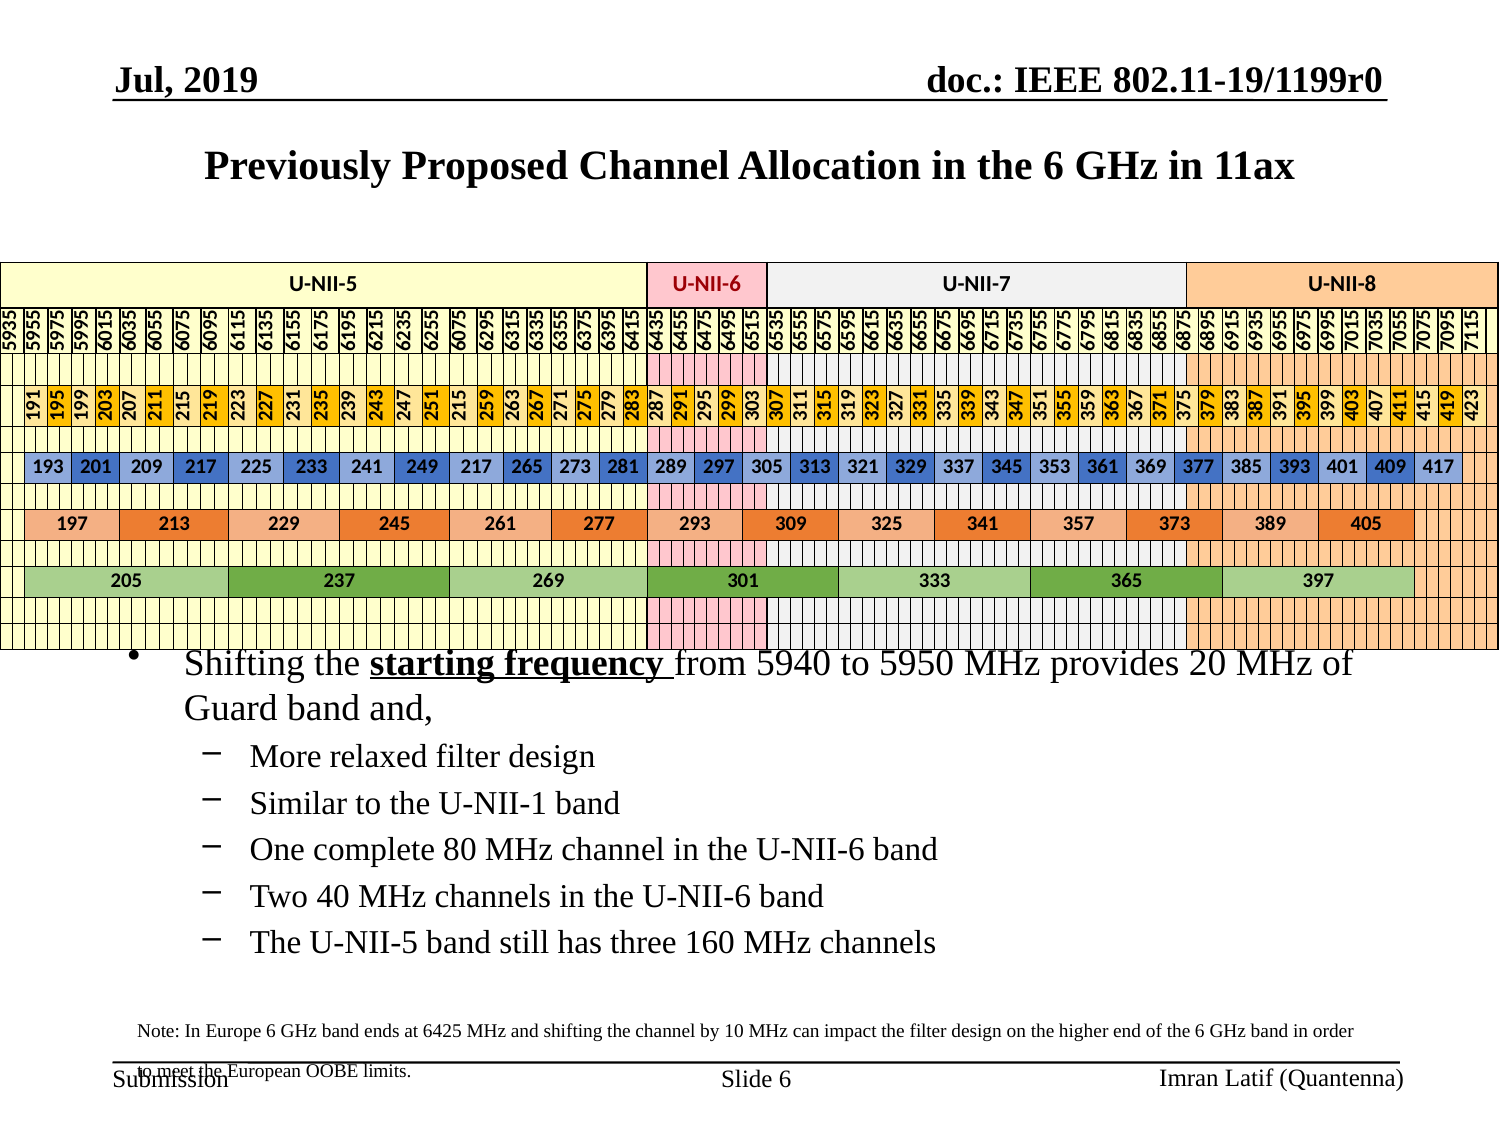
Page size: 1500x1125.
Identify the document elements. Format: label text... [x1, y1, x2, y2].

table_header U-NII-6 [648, 263, 766, 307]
table_cell [827, 427, 838, 452]
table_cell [120, 598, 131, 623]
table_cell [672, 354, 683, 385]
table_cell [1307, 484, 1318, 509]
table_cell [1487, 567, 1497, 597]
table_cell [1, 598, 12, 623]
table_cell 347 [1007, 386, 1030, 426]
table_cell 415 [1415, 386, 1438, 426]
table_cell [423, 427, 435, 452]
slide_number Slide 6 [712, 1061, 800, 1093]
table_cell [1, 541, 12, 566]
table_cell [588, 598, 599, 623]
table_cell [1031, 567, 1222, 597]
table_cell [899, 624, 910, 649]
table_cell [229, 354, 242, 385]
table_cell [257, 484, 270, 509]
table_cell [588, 541, 599, 566]
table_cell [672, 484, 683, 509]
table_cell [13, 567, 24, 597]
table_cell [1343, 624, 1354, 649]
table_cell [923, 427, 934, 452]
table_cell [1199, 427, 1210, 452]
table_cell [312, 354, 325, 385]
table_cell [1439, 567, 1450, 597]
table_cell [132, 427, 145, 452]
table_cell [1295, 354, 1306, 385]
table_cell [695, 354, 706, 385]
table_cell [636, 354, 646, 385]
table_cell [1451, 541, 1462, 566]
table_cell [1187, 354, 1198, 385]
table_cell [947, 427, 958, 452]
table_cell 295 [695, 386, 718, 426]
table_cell [504, 354, 515, 385]
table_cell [1475, 567, 1486, 597]
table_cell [188, 541, 200, 566]
table_cell [1151, 484, 1162, 509]
table_cell [340, 354, 353, 385]
table_cell [971, 427, 982, 452]
table_cell [660, 484, 671, 509]
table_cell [1367, 541, 1378, 566]
table_cell [1139, 354, 1150, 385]
table_cell 5935 [1, 309, 23, 353]
table_cell 6135 [257, 309, 283, 353]
table_cell [1475, 427, 1486, 452]
table_cell [1367, 427, 1378, 452]
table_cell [174, 624, 187, 649]
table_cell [612, 541, 623, 566]
table_cell [1, 386, 12, 426]
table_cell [298, 598, 311, 623]
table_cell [423, 598, 435, 623]
table_cell [395, 354, 408, 385]
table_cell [1475, 624, 1486, 649]
table_cell [215, 427, 228, 452]
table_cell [1463, 567, 1474, 597]
table_cell [1379, 427, 1390, 452]
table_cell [959, 541, 970, 566]
table_cell [935, 354, 946, 385]
table_cell [108, 427, 119, 452]
table_cell [588, 427, 599, 452]
table_cell [1355, 354, 1366, 385]
table_cell [1019, 484, 1030, 509]
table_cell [815, 624, 826, 649]
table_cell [257, 541, 270, 566]
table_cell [84, 541, 95, 566]
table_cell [995, 598, 1006, 623]
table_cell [1019, 598, 1030, 623]
table_cell [947, 354, 958, 385]
table_cell [25, 427, 35, 452]
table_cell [160, 598, 173, 623]
table_cell [1139, 484, 1150, 509]
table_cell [719, 598, 730, 623]
table_cell [1367, 484, 1378, 509]
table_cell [1271, 541, 1282, 566]
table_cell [1175, 624, 1186, 649]
table_cell [1259, 484, 1270, 509]
table_cell [815, 427, 826, 452]
table_cell 423 [1463, 386, 1486, 426]
table_cell 303 [743, 386, 766, 426]
table_cell 6515 [744, 309, 766, 353]
table_cell [1271, 427, 1282, 452]
table_cell [695, 427, 706, 452]
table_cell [1223, 598, 1234, 623]
table_cell 305 [743, 453, 790, 483]
table_header U-NII-8 [1187, 263, 1497, 307]
table_cell [1211, 427, 1222, 452]
table_cell 353 [1031, 453, 1078, 483]
table_cell [1091, 427, 1102, 452]
table_cell 363 [1103, 386, 1126, 426]
table_cell [1463, 354, 1474, 385]
table_cell [1379, 484, 1390, 509]
table_cell [160, 354, 173, 385]
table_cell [528, 624, 539, 649]
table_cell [1415, 541, 1426, 566]
table_cell 6655 [912, 309, 934, 353]
table_cell [983, 484, 994, 509]
table_cell 6055 [147, 309, 172, 353]
table_cell [875, 427, 886, 452]
table_cell [1115, 354, 1126, 385]
table_cell [1415, 484, 1426, 509]
table_cell [395, 484, 408, 509]
table_cell [1031, 427, 1042, 452]
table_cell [1475, 598, 1486, 623]
table_cell [815, 484, 826, 509]
table_cell 7095 [1439, 309, 1461, 353]
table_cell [284, 624, 297, 649]
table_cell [1451, 598, 1462, 623]
table_cell [923, 484, 934, 509]
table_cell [1139, 541, 1150, 566]
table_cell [564, 541, 575, 566]
table_cell [743, 354, 754, 385]
table_cell [779, 354, 790, 385]
table_cell [1391, 354, 1402, 385]
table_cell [791, 624, 802, 649]
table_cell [983, 598, 994, 623]
table_cell [243, 427, 256, 452]
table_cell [1055, 598, 1066, 623]
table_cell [935, 510, 1030, 540]
table_cell [60, 354, 71, 385]
table_cell [863, 427, 874, 452]
table_cell 275 [576, 386, 599, 426]
table_cell 249 [395, 453, 449, 483]
table_cell [564, 427, 575, 452]
table_cell [464, 427, 477, 452]
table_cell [395, 541, 408, 566]
table_cell 235 [312, 386, 339, 426]
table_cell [839, 510, 934, 540]
table_cell [923, 354, 934, 385]
table_cell [839, 484, 850, 509]
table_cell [229, 541, 242, 566]
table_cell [1043, 598, 1054, 623]
table_cell [450, 427, 463, 452]
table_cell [1379, 541, 1390, 566]
table_cell [409, 427, 422, 452]
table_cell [600, 598, 611, 623]
table_cell [436, 427, 449, 452]
table_cell [367, 427, 380, 452]
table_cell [887, 598, 898, 623]
table_cell [959, 427, 970, 452]
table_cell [271, 624, 283, 649]
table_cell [1115, 541, 1126, 566]
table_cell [743, 624, 754, 649]
table_cell 6635 [888, 309, 910, 353]
table_cell [719, 484, 730, 509]
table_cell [695, 598, 706, 623]
table_cell [298, 484, 311, 509]
table_cell [612, 484, 623, 509]
table_cell 279 [600, 386, 623, 426]
table_cell [576, 484, 587, 509]
table_cell 5955 [25, 309, 47, 353]
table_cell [72, 541, 83, 566]
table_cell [423, 624, 435, 649]
table_cell 6735 [1008, 309, 1030, 353]
table_cell [1055, 427, 1066, 452]
table_cell [1319, 354, 1330, 385]
table_cell 6415 [624, 309, 646, 353]
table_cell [1451, 510, 1462, 540]
table_cell [660, 427, 671, 452]
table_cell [326, 598, 339, 623]
table_cell 6495 [720, 309, 742, 353]
table_cell [552, 354, 563, 385]
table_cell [851, 598, 862, 623]
table_cell [947, 484, 958, 509]
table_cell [1367, 624, 1378, 649]
table_cell [1139, 427, 1150, 452]
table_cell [707, 624, 718, 649]
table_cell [1043, 541, 1054, 566]
table_cell 311 [791, 386, 814, 426]
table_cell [367, 624, 380, 649]
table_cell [146, 598, 159, 623]
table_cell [971, 541, 982, 566]
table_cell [1415, 567, 1426, 597]
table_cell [1031, 624, 1042, 649]
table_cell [516, 624, 527, 649]
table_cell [839, 541, 850, 566]
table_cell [367, 598, 380, 623]
table_cell [1307, 354, 1318, 385]
table_cell 299 [719, 386, 742, 426]
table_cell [636, 624, 646, 649]
table_cell [1379, 354, 1390, 385]
table_cell [743, 427, 754, 452]
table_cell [1235, 541, 1246, 566]
table_cell [648, 484, 659, 509]
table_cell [1271, 624, 1282, 649]
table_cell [827, 541, 838, 566]
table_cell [1331, 598, 1342, 623]
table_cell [827, 598, 838, 623]
table_cell [1475, 484, 1486, 509]
table_cell 6015 [97, 309, 119, 353]
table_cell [1463, 510, 1474, 540]
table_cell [815, 598, 826, 623]
table_cell [492, 354, 503, 385]
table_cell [779, 624, 790, 649]
table_cell 6035 [121, 309, 145, 353]
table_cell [1079, 624, 1090, 649]
table_cell [423, 354, 435, 385]
table_cell [803, 427, 814, 452]
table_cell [1439, 510, 1450, 540]
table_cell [1271, 598, 1282, 623]
table_cell [887, 484, 898, 509]
table_cell [1487, 484, 1497, 509]
table_cell [271, 354, 283, 385]
table_cell [851, 354, 862, 385]
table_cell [1199, 541, 1210, 566]
table_cell 219 [201, 386, 228, 426]
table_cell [815, 541, 826, 566]
table_cell [1, 354, 12, 385]
table_cell [887, 427, 898, 452]
table_cell 6955 [1271, 309, 1293, 353]
table_cell 6575 [816, 309, 838, 353]
table_cell [1391, 427, 1402, 452]
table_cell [1283, 598, 1294, 623]
table_cell 267 [528, 386, 551, 426]
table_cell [803, 541, 814, 566]
table_cell [1079, 354, 1090, 385]
table_cell 391 [1271, 386, 1294, 426]
table_cell [971, 354, 982, 385]
table_cell [60, 427, 71, 452]
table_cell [48, 624, 59, 649]
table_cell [354, 598, 366, 623]
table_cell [464, 541, 477, 566]
table_cell [354, 427, 366, 452]
table_cell [36, 427, 47, 452]
table_cell [1463, 453, 1474, 483]
table_cell 6375 [576, 309, 598, 353]
table_cell [851, 484, 862, 509]
table_cell [120, 354, 131, 385]
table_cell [1079, 541, 1090, 566]
table_cell [1007, 427, 1018, 452]
table_cell 203 [96, 386, 119, 426]
table_cell [540, 484, 551, 509]
table_cell [13, 427, 24, 452]
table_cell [1283, 624, 1294, 649]
table_cell 345 [983, 453, 1030, 483]
table_cell [298, 427, 311, 452]
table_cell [1307, 541, 1318, 566]
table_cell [1211, 598, 1222, 623]
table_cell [215, 624, 228, 649]
table_cell 383 [1223, 386, 1246, 426]
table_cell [636, 598, 646, 623]
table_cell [695, 624, 706, 649]
table_cell [995, 354, 1006, 385]
table_cell [779, 427, 790, 452]
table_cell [1403, 624, 1414, 649]
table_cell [1187, 598, 1198, 623]
table_cell [340, 427, 353, 452]
table_cell 6075 [451, 309, 476, 353]
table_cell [36, 624, 47, 649]
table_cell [60, 624, 71, 649]
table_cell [684, 598, 694, 623]
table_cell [1175, 598, 1186, 623]
table_cell [120, 427, 131, 452]
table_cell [1415, 510, 1426, 540]
table_cell [60, 484, 71, 509]
table_cell [72, 484, 83, 509]
table_cell [1019, 354, 1030, 385]
table_cell [84, 484, 95, 509]
table_cell 5975 [49, 309, 71, 353]
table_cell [160, 624, 173, 649]
table_cell 263 [504, 386, 527, 426]
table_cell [1403, 541, 1414, 566]
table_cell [271, 598, 283, 623]
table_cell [1043, 624, 1054, 649]
table_cell [612, 354, 623, 385]
table_cell [1331, 427, 1342, 452]
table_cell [528, 541, 539, 566]
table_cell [911, 624, 922, 649]
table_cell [552, 510, 647, 540]
table_cell 6775 [1055, 309, 1078, 353]
table_cell [464, 484, 477, 509]
table_cell 7015 [1343, 309, 1365, 353]
table_cell [1403, 354, 1414, 385]
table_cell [983, 624, 994, 649]
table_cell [851, 541, 862, 566]
table_cell 7075 [1415, 309, 1437, 353]
table_cell 243 [367, 386, 394, 426]
table_cell [707, 427, 718, 452]
table_cell 217 [174, 453, 228, 483]
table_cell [1391, 541, 1402, 566]
table_cell [935, 484, 946, 509]
table_cell [326, 354, 339, 385]
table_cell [1343, 598, 1354, 623]
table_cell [1463, 624, 1474, 649]
table_cell [863, 354, 874, 385]
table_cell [935, 598, 946, 623]
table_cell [588, 624, 599, 649]
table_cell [863, 598, 874, 623]
table_cell [755, 427, 766, 452]
table_cell [174, 354, 187, 385]
table_cell [719, 354, 730, 385]
table_cell [312, 484, 325, 509]
table_cell 403 [1343, 386, 1366, 426]
table_cell [1031, 354, 1042, 385]
table_cell [1151, 427, 1162, 452]
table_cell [1283, 541, 1294, 566]
table_cell [743, 484, 754, 509]
table_cell 315 [815, 386, 838, 426]
table_cell 6095 [202, 309, 228, 353]
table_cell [215, 598, 228, 623]
table_cell [381, 427, 394, 452]
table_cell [1223, 624, 1234, 649]
table_cell [1259, 354, 1270, 385]
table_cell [1247, 541, 1258, 566]
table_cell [504, 598, 515, 623]
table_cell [839, 567, 1030, 597]
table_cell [576, 598, 587, 623]
table_cell 259 [478, 386, 503, 426]
table_cell [1187, 427, 1198, 452]
table_cell 377 [1175, 453, 1222, 483]
table_cell 367 [1127, 386, 1150, 426]
title Previously Proposed Channel Allocation in the 6 GHz in 11ax [112, 112, 1388, 213]
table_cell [243, 541, 256, 566]
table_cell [13, 598, 24, 623]
table_cell 265 [504, 453, 551, 483]
table_cell [983, 354, 994, 385]
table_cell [1319, 510, 1414, 540]
table_cell [201, 484, 214, 509]
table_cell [1427, 624, 1438, 649]
table_cell [1163, 484, 1174, 509]
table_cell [1175, 541, 1186, 566]
table_cell 297 [695, 453, 742, 483]
table_cell [1127, 427, 1138, 452]
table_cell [504, 541, 515, 566]
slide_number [114, 54, 288, 101]
table_cell [1043, 427, 1054, 452]
table_cell [719, 427, 730, 452]
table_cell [1295, 624, 1306, 649]
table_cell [243, 598, 256, 623]
table_cell 287 [648, 386, 671, 426]
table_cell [791, 598, 802, 623]
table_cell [132, 541, 145, 566]
table_cell [229, 484, 242, 509]
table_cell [478, 541, 491, 566]
table_cell [13, 510, 24, 540]
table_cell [298, 624, 311, 649]
table_cell [1067, 354, 1078, 385]
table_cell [911, 598, 922, 623]
table_cell 387 [1247, 386, 1270, 426]
table_cell [298, 354, 311, 385]
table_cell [528, 598, 539, 623]
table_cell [839, 598, 850, 623]
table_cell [1475, 541, 1486, 566]
table_cell [540, 354, 551, 385]
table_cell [340, 510, 449, 540]
table_cell [911, 484, 922, 509]
table_cell [767, 484, 778, 509]
table_cell [911, 354, 922, 385]
table_cell [381, 354, 394, 385]
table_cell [624, 541, 635, 566]
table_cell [504, 624, 515, 649]
table_cell [755, 354, 766, 385]
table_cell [695, 541, 706, 566]
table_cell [1331, 624, 1342, 649]
table_cell 6995 [1319, 309, 1341, 353]
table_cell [947, 624, 958, 649]
table_cell [284, 484, 297, 509]
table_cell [660, 598, 671, 623]
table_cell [1307, 598, 1318, 623]
table_cell 355 [1055, 386, 1078, 426]
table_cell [257, 598, 270, 623]
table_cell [540, 624, 551, 649]
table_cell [340, 541, 353, 566]
table_cell [96, 354, 107, 385]
table_cell [911, 427, 922, 452]
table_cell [1019, 541, 1030, 566]
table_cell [409, 624, 422, 649]
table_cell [381, 598, 394, 623]
table_cell [731, 484, 742, 509]
table_cell [1103, 354, 1114, 385]
table_cell 6795 [1079, 309, 1102, 353]
table_cell [803, 484, 814, 509]
table_cell [1199, 484, 1210, 509]
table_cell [120, 624, 131, 649]
table_cell 417 [1415, 453, 1462, 483]
table_cell [201, 427, 214, 452]
table_cell [1271, 354, 1282, 385]
table_cell [791, 354, 802, 385]
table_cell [971, 598, 982, 623]
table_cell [755, 541, 766, 566]
table_cell 199 [72, 386, 95, 426]
table_cell 281 [600, 453, 647, 483]
table_cell 379 [1199, 386, 1222, 426]
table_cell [25, 541, 35, 566]
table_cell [312, 598, 325, 623]
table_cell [947, 541, 958, 566]
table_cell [1115, 624, 1126, 649]
table_cell 6255 [423, 309, 449, 353]
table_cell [1391, 624, 1402, 649]
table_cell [887, 541, 898, 566]
table_cell 6935 [1247, 309, 1270, 353]
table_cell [923, 598, 934, 623]
table_cell [1103, 484, 1114, 509]
table_cell 283 [624, 386, 647, 426]
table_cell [1415, 598, 1426, 623]
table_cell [672, 598, 683, 623]
table_cell [96, 484, 107, 509]
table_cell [768, 598, 778, 623]
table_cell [767, 541, 778, 566]
table_cell [1199, 354, 1210, 385]
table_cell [971, 624, 982, 649]
table_cell [409, 484, 422, 509]
table_cell [660, 354, 671, 385]
table_cell [1235, 354, 1246, 385]
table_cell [1127, 541, 1138, 566]
table_cell 321 [839, 453, 886, 483]
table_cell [492, 598, 503, 623]
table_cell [947, 598, 958, 623]
table_cell 251 [423, 386, 449, 426]
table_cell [875, 541, 886, 566]
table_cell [146, 541, 159, 566]
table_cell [354, 624, 366, 649]
table_cell 209 [120, 453, 173, 483]
table_cell [684, 484, 694, 509]
table_cell [887, 354, 898, 385]
table_cell 6855 [1151, 309, 1174, 353]
table_cell 6595 [840, 309, 862, 353]
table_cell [492, 541, 503, 566]
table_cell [1247, 624, 1258, 649]
table_cell 385 [1223, 453, 1270, 483]
table_cell [1, 510, 12, 540]
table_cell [108, 598, 119, 623]
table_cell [1007, 598, 1018, 623]
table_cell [174, 598, 187, 623]
table_cell [1235, 427, 1246, 452]
table_cell [174, 484, 187, 509]
table_cell [340, 484, 353, 509]
table_cell 239 [340, 386, 366, 426]
table_cell [516, 484, 527, 509]
table_cell 6155 [285, 309, 311, 353]
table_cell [1151, 541, 1162, 566]
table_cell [779, 541, 790, 566]
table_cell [755, 624, 766, 649]
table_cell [1103, 598, 1114, 623]
table_cell [779, 484, 790, 509]
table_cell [923, 624, 934, 649]
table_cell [1223, 541, 1234, 566]
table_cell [381, 541, 394, 566]
table_cell 6195 [340, 309, 366, 353]
table_cell [1475, 354, 1486, 385]
table_cell [1055, 354, 1066, 385]
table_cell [215, 541, 228, 566]
table_cell [899, 484, 910, 509]
table_cell [755, 484, 766, 509]
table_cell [381, 624, 394, 649]
table_cell [995, 427, 1006, 452]
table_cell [1007, 541, 1018, 566]
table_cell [395, 598, 408, 623]
table_cell [13, 354, 24, 385]
table_cell 6915 [1223, 309, 1246, 353]
table_cell [672, 427, 683, 452]
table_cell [450, 510, 551, 540]
table_cell [1247, 484, 1258, 509]
table_cell [13, 453, 24, 483]
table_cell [354, 541, 366, 566]
table_cell [1355, 427, 1366, 452]
table_cell [1403, 427, 1414, 452]
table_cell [464, 624, 477, 649]
table_cell [959, 354, 970, 385]
table_cell [257, 354, 270, 385]
table_cell [827, 354, 838, 385]
table_cell [791, 427, 802, 452]
table_cell [174, 427, 187, 452]
table_cell [72, 354, 83, 385]
table_cell [540, 427, 551, 452]
table_cell [1487, 386, 1497, 426]
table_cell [1379, 598, 1390, 623]
table_cell 233 [284, 453, 339, 483]
table_cell [1235, 484, 1246, 509]
table_cell [1439, 354, 1450, 385]
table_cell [478, 598, 491, 623]
table_cell [1343, 427, 1354, 452]
table_cell [146, 354, 159, 385]
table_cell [312, 541, 325, 566]
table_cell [326, 624, 339, 649]
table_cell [436, 598, 449, 623]
table_cell [600, 354, 611, 385]
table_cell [13, 541, 24, 566]
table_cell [146, 624, 159, 649]
table_cell 6695 [960, 309, 982, 353]
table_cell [1091, 624, 1102, 649]
table_cell [478, 484, 491, 509]
table_cell [1223, 484, 1234, 509]
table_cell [684, 541, 694, 566]
table_cell [1211, 354, 1222, 385]
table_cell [636, 541, 647, 566]
table_cell [215, 484, 228, 509]
table_cell 393 [1271, 453, 1318, 483]
table_cell [1067, 427, 1078, 452]
table_cell [1415, 427, 1426, 452]
table_cell 291 [672, 386, 694, 426]
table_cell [743, 541, 754, 566]
table_cell [436, 484, 449, 509]
table_cell [1271, 484, 1282, 509]
table_cell 361 [1079, 453, 1126, 483]
table_cell [1427, 427, 1438, 452]
table_cell [1163, 427, 1174, 452]
table_cell [146, 484, 159, 509]
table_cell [660, 541, 671, 566]
table_cell 339 [959, 386, 982, 426]
table_cell [1451, 484, 1462, 509]
table_cell 395 [1295, 386, 1318, 426]
table_cell [1, 427, 12, 452]
table_cell [96, 427, 107, 452]
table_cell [1223, 510, 1318, 540]
table_cell 197 [25, 510, 119, 540]
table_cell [1427, 510, 1438, 540]
table_cell [1103, 427, 1114, 452]
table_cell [271, 541, 283, 566]
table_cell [1199, 598, 1210, 623]
table_cell [935, 427, 946, 452]
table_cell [1331, 541, 1342, 566]
table_cell [1487, 453, 1497, 483]
table_cell [600, 484, 611, 509]
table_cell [899, 598, 910, 623]
table_cell [229, 427, 242, 452]
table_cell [564, 624, 575, 649]
table_cell [1127, 354, 1138, 385]
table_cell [1091, 541, 1102, 566]
table_cell [1283, 354, 1294, 385]
table_cell 313 [791, 453, 838, 483]
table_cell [1007, 624, 1018, 649]
table_cell [1331, 484, 1342, 509]
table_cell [768, 624, 778, 649]
table_cell [1451, 427, 1462, 452]
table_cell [707, 598, 718, 623]
table_cell [48, 484, 59, 509]
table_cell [1163, 541, 1174, 566]
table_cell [132, 624, 145, 649]
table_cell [1235, 598, 1246, 623]
table_cell [271, 427, 283, 452]
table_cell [1343, 541, 1354, 566]
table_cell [284, 598, 297, 623]
table_cell [1223, 354, 1234, 385]
table_cell [504, 427, 515, 452]
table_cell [284, 541, 297, 566]
table_cell [1391, 484, 1402, 509]
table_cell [1031, 541, 1042, 566]
table_cell [381, 484, 394, 509]
table_cell [1319, 427, 1330, 452]
table_cell [1451, 354, 1462, 385]
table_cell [875, 624, 886, 649]
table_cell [1355, 598, 1366, 623]
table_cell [160, 541, 173, 566]
table_cell 273 [552, 453, 599, 483]
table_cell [436, 541, 449, 566]
table_cell 6835 [1127, 309, 1150, 353]
table_cell 6535 [768, 309, 790, 353]
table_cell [959, 598, 970, 623]
table_cell 6295 [478, 309, 502, 353]
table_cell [340, 624, 353, 649]
table_cell [1247, 427, 1258, 452]
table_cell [648, 598, 659, 623]
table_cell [1019, 624, 1030, 649]
table_cell 6075 [174, 309, 200, 353]
table_cell [684, 427, 694, 452]
table_cell [552, 427, 563, 452]
table_cell 215 [450, 386, 477, 426]
table_cell 271 [552, 386, 575, 426]
table_cell [1079, 484, 1090, 509]
table_cell [995, 484, 1006, 509]
table_cell 351 [1031, 386, 1054, 426]
table_cell 6395 [600, 309, 622, 353]
table_cell 223 [229, 386, 256, 426]
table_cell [911, 541, 922, 566]
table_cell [1439, 598, 1450, 623]
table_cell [25, 598, 35, 623]
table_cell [1487, 510, 1497, 540]
table_cell [367, 354, 380, 385]
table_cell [1427, 598, 1438, 623]
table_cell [1, 567, 12, 597]
table_cell [504, 484, 515, 509]
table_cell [995, 624, 1006, 649]
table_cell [1103, 541, 1114, 566]
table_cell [839, 624, 850, 649]
table_cell 407 [1367, 386, 1390, 426]
table_cell [1427, 484, 1438, 509]
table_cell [340, 598, 353, 623]
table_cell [1163, 598, 1174, 623]
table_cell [1127, 598, 1138, 623]
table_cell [648, 510, 742, 540]
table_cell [96, 541, 107, 566]
table_cell [576, 354, 587, 385]
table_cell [660, 624, 671, 649]
table_cell 227 [257, 386, 283, 426]
table_cell [1115, 484, 1126, 509]
table_cell [959, 484, 970, 509]
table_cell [731, 598, 742, 623]
table_cell 371 [1151, 386, 1174, 426]
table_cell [576, 624, 587, 649]
table_cell [803, 354, 814, 385]
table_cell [1127, 510, 1222, 540]
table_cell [229, 624, 242, 649]
table_cell [478, 354, 491, 385]
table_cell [1259, 624, 1270, 649]
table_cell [863, 541, 874, 566]
table_cell [624, 427, 635, 452]
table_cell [1439, 541, 1450, 566]
table_cell [1043, 484, 1054, 509]
table_cell 191 [25, 386, 47, 426]
table_cell 289 [648, 453, 694, 483]
table_cell [1463, 427, 1474, 452]
table_cell [600, 427, 611, 452]
table_cell 6975 [1295, 309, 1317, 353]
table_cell [450, 484, 463, 509]
table_cell 319 [839, 386, 862, 426]
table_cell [1127, 624, 1138, 649]
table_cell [188, 598, 200, 623]
table_cell [971, 484, 982, 509]
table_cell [935, 541, 946, 566]
table_cell [588, 354, 599, 385]
table_cell [367, 484, 380, 509]
table_cell [450, 354, 463, 385]
table_cell 6235 [395, 309, 421, 353]
table_cell [284, 427, 297, 452]
table_cell [1283, 484, 1294, 509]
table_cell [1451, 624, 1462, 649]
table_cell [1487, 354, 1497, 385]
table_cell 335 [935, 386, 958, 426]
table_cell 399 [1319, 386, 1342, 426]
table_cell [827, 484, 838, 509]
table_cell [1067, 484, 1078, 509]
table_cell 193 [25, 453, 71, 483]
table_cell [983, 427, 994, 452]
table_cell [552, 624, 563, 649]
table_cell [464, 598, 477, 623]
table_cell 6215 [368, 309, 394, 353]
table_cell 217 [450, 453, 503, 483]
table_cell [576, 541, 587, 566]
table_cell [779, 598, 790, 623]
table_cell [1403, 484, 1414, 509]
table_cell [719, 541, 730, 566]
table_cell [1175, 484, 1186, 509]
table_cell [1403, 598, 1414, 623]
table_cell [160, 427, 173, 452]
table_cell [1487, 624, 1497, 649]
table_cell [1475, 453, 1486, 483]
table_cell 6335 [528, 309, 550, 353]
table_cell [1067, 624, 1078, 649]
table_cell 6455 [672, 309, 694, 353]
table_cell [731, 624, 742, 649]
table_cell [1355, 484, 1366, 509]
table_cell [672, 624, 683, 649]
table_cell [60, 541, 71, 566]
table_cell [1223, 427, 1234, 452]
table_cell [160, 484, 173, 509]
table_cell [1211, 541, 1222, 566]
table_cell [243, 484, 256, 509]
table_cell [84, 624, 95, 649]
table_cell [1307, 427, 1318, 452]
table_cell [803, 624, 814, 649]
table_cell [1115, 598, 1126, 623]
table_cell [464, 354, 477, 385]
table_cell [731, 354, 742, 385]
table_cell [1259, 427, 1270, 452]
table_cell [1079, 427, 1090, 452]
table_cell 6895 [1199, 309, 1222, 353]
table_cell [624, 484, 635, 509]
table_cell 359 [1079, 386, 1102, 426]
table_cell [1427, 354, 1438, 385]
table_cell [959, 624, 970, 649]
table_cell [108, 541, 119, 566]
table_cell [96, 624, 107, 649]
table_cell 215 [174, 386, 200, 426]
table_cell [243, 624, 256, 649]
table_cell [552, 598, 563, 623]
table_cell 409 [1367, 453, 1414, 483]
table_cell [48, 541, 59, 566]
table_cell [564, 484, 575, 509]
table_cell [1295, 484, 1306, 509]
table_cell [1439, 427, 1450, 452]
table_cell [436, 624, 449, 649]
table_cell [132, 598, 145, 623]
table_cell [1151, 624, 1162, 649]
table_cell [1367, 354, 1378, 385]
table_cell [1283, 427, 1294, 452]
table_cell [731, 541, 742, 566]
table_cell 201 [72, 453, 119, 483]
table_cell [851, 624, 862, 649]
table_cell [1187, 541, 1198, 566]
table_cell [84, 427, 95, 452]
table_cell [84, 598, 95, 623]
list Shifting the starting frequency from 5940 to 5950 MHz provides 20 MHz of Guard band and, More relaxed filter design Similar to the U-NII-1 band One complete 80 MHz channel in the U-NII-6 band Two 40 MHz channels in the U-NII-6 band The U-NII-5 band still has three 160 MHz channels Note: In Europe 6 GHz band ends at 6425 MHz and shifting the channel by 10 MHz can impact the filter design on the higher end of the 6 GHz band in order to meet the European OOBE limits. [112, 650, 1388, 1001]
table_cell [516, 427, 527, 452]
table_cell [354, 484, 366, 509]
table_cell [1319, 484, 1330, 509]
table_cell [174, 541, 187, 566]
table_cell 337 [935, 453, 982, 483]
table_cell 207 [120, 386, 145, 426]
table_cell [1439, 624, 1450, 649]
table_cell 231 [284, 386, 311, 426]
table_cell [132, 484, 145, 509]
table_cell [1355, 541, 1366, 566]
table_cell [1259, 541, 1270, 566]
table_cell [648, 427, 659, 452]
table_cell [1163, 624, 1174, 649]
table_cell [450, 541, 463, 566]
table_cell 213 [120, 510, 228, 540]
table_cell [201, 598, 214, 623]
table_cell 7035 [1367, 309, 1389, 353]
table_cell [1067, 541, 1078, 566]
table_cell [1415, 354, 1426, 385]
table_cell [528, 427, 539, 452]
table_cell [731, 427, 742, 452]
table_cell [36, 354, 47, 385]
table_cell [540, 541, 551, 566]
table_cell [60, 598, 71, 623]
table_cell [540, 598, 551, 623]
table_cell [839, 354, 850, 385]
table_cell [13, 386, 24, 426]
table_cell [875, 354, 886, 385]
table_cell [1295, 427, 1306, 452]
table_cell 6875 [1175, 309, 1198, 353]
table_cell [743, 510, 838, 540]
table_cell [215, 354, 228, 385]
table_cell 6755 [1032, 309, 1054, 353]
table_cell [564, 354, 575, 385]
table_cell [1487, 427, 1497, 452]
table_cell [25, 567, 228, 597]
table_cell [1091, 354, 1102, 385]
table_cell [326, 484, 339, 509]
table_cell [1019, 427, 1030, 452]
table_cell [983, 541, 994, 566]
table_cell 6355 [552, 309, 574, 353]
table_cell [1079, 598, 1090, 623]
table_cell 6175 [312, 309, 338, 353]
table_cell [1235, 624, 1246, 649]
table_cell 329 [887, 453, 934, 483]
table_cell 401 [1319, 453, 1366, 483]
table_cell 7115 [1463, 309, 1485, 353]
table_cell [1307, 624, 1318, 649]
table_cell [1067, 598, 1078, 623]
table_cell [243, 354, 256, 385]
table_cell [768, 354, 778, 385]
table_cell 411 [1391, 386, 1414, 426]
table_cell [1007, 484, 1018, 509]
table_header U-NII-5 [1, 263, 646, 307]
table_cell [1247, 598, 1258, 623]
table_cell [257, 427, 270, 452]
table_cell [887, 624, 898, 649]
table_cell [72, 598, 83, 623]
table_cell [326, 541, 339, 566]
table_cell 6475 [696, 309, 718, 353]
table_cell 7055 [1391, 309, 1413, 353]
table_cell 5995 [73, 309, 95, 353]
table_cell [743, 598, 754, 623]
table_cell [450, 567, 647, 597]
table_cell [851, 427, 862, 452]
table_cell [1187, 484, 1198, 509]
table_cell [492, 624, 503, 649]
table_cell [1259, 598, 1270, 623]
table_cell 375 [1175, 386, 1198, 426]
table_cell [791, 484, 802, 509]
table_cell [1139, 598, 1150, 623]
table_cell [146, 427, 159, 452]
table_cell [863, 624, 874, 649]
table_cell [672, 541, 683, 566]
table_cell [409, 598, 422, 623]
table_cell [695, 484, 706, 509]
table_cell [1139, 624, 1150, 649]
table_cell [1487, 541, 1497, 566]
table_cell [755, 598, 766, 623]
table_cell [600, 541, 611, 566]
table_cell [1031, 484, 1042, 509]
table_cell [257, 624, 270, 649]
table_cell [1415, 624, 1426, 649]
table_cell [478, 427, 491, 452]
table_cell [552, 541, 563, 566]
table_cell 6115 [229, 309, 255, 353]
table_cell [108, 624, 119, 649]
table_cell 323 [863, 386, 886, 426]
table_cell [326, 427, 339, 452]
table_cell 331 [911, 386, 934, 426]
table_cell [1175, 354, 1186, 385]
table_cell [25, 354, 35, 385]
table_cell [612, 427, 623, 452]
table_cell 343 [983, 386, 1006, 426]
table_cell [1055, 541, 1066, 566]
table_cell 195 [48, 386, 71, 426]
table_cell [875, 484, 886, 509]
table_cell 327 [887, 386, 910, 426]
table_cell [1043, 354, 1054, 385]
table_cell [188, 484, 200, 509]
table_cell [312, 624, 325, 649]
table_cell 6315 [504, 309, 526, 353]
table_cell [1187, 624, 1198, 649]
table_cell [707, 354, 718, 385]
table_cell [478, 624, 491, 649]
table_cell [36, 598, 47, 623]
table_cell [1211, 484, 1222, 509]
table_cell 6435 [648, 309, 670, 353]
table_cell [1331, 354, 1342, 385]
table_cell 6675 [936, 309, 958, 353]
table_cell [612, 624, 623, 649]
table_cell [492, 484, 503, 509]
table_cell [648, 567, 838, 597]
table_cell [1391, 598, 1402, 623]
table_cell [899, 354, 910, 385]
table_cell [935, 624, 946, 649]
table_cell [1103, 624, 1114, 649]
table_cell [791, 541, 802, 566]
table_cell [1, 453, 12, 483]
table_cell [1427, 541, 1438, 566]
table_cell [201, 624, 214, 649]
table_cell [1427, 567, 1438, 597]
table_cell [648, 624, 659, 649]
table_cell [436, 354, 449, 385]
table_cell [1475, 510, 1486, 540]
table_cell [423, 484, 435, 509]
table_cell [1211, 624, 1222, 649]
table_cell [1355, 624, 1366, 649]
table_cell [1295, 598, 1306, 623]
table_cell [1487, 598, 1497, 623]
table_cell 369 [1127, 453, 1174, 483]
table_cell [96, 598, 107, 623]
table_cell [13, 484, 24, 509]
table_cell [827, 624, 838, 649]
table_cell [707, 484, 718, 509]
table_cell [516, 541, 527, 566]
table_cell 307 [767, 386, 790, 426]
table_cell [1463, 484, 1474, 509]
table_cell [395, 624, 408, 649]
table_cell [1007, 354, 1018, 385]
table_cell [516, 598, 527, 623]
table_cell 6555 [792, 309, 814, 353]
table_cell [25, 484, 35, 509]
table_cell [1343, 484, 1354, 509]
table_cell 6615 [864, 309, 886, 353]
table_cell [36, 541, 47, 566]
table_cell [1487, 309, 1497, 353]
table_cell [624, 624, 635, 649]
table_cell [201, 541, 214, 566]
table_cell [767, 427, 778, 452]
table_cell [1031, 598, 1042, 623]
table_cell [1223, 567, 1414, 597]
table_cell [409, 354, 422, 385]
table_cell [450, 624, 463, 649]
table_cell [72, 427, 83, 452]
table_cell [423, 541, 435, 566]
table_cell [899, 427, 910, 452]
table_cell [875, 598, 886, 623]
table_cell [229, 598, 242, 623]
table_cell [409, 541, 422, 566]
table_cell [120, 541, 131, 566]
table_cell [1199, 624, 1210, 649]
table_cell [1463, 541, 1474, 566]
table_header U-NII-7 [768, 263, 1186, 307]
table_cell [576, 427, 587, 452]
table_cell [528, 484, 539, 509]
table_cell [1463, 598, 1474, 623]
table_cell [612, 598, 623, 623]
table_cell [1343, 354, 1354, 385]
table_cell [1091, 598, 1102, 623]
table_cell 419 [1439, 386, 1462, 426]
table_cell 247 [395, 386, 422, 426]
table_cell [1379, 624, 1390, 649]
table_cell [923, 541, 934, 566]
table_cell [707, 541, 718, 566]
table_cell [636, 427, 647, 452]
table_cell [36, 484, 47, 509]
table_cell [354, 354, 366, 385]
table_cell 241 [340, 453, 394, 483]
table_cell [995, 541, 1006, 566]
table_cell [395, 427, 408, 452]
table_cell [719, 624, 730, 649]
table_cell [1055, 624, 1066, 649]
table_cell [1, 484, 12, 509]
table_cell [72, 624, 83, 649]
table_cell [48, 427, 59, 452]
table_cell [1151, 598, 1162, 623]
table_cell [1115, 427, 1126, 452]
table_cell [1, 624, 12, 649]
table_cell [1319, 624, 1330, 649]
table_cell [120, 484, 131, 509]
table_cell 211 [146, 386, 173, 426]
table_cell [188, 624, 200, 649]
table_cell [624, 354, 635, 385]
table_cell 6715 [984, 309, 1006, 353]
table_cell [13, 624, 24, 649]
table_cell [839, 427, 850, 452]
table_cell [1163, 354, 1174, 385]
table_cell [132, 354, 145, 385]
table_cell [803, 598, 814, 623]
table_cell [1451, 567, 1462, 597]
table_cell [1127, 484, 1138, 509]
table_cell [815, 354, 826, 385]
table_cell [298, 541, 311, 566]
table_cell [1055, 484, 1066, 509]
table_cell [636, 484, 647, 509]
table_cell [516, 354, 527, 385]
table_cell 6815 [1103, 309, 1126, 353]
table_cell [108, 484, 119, 509]
table_cell [684, 354, 694, 385]
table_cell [648, 541, 659, 566]
table_cell [84, 354, 95, 385]
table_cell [25, 624, 35, 649]
table_cell [1247, 354, 1258, 385]
table_cell [1175, 427, 1186, 452]
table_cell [48, 598, 59, 623]
table_cell [284, 354, 297, 385]
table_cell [899, 541, 910, 566]
table_cell [648, 354, 659, 385]
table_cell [564, 598, 575, 623]
table_cell [1091, 484, 1102, 509]
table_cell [1319, 541, 1330, 566]
table_cell [1151, 354, 1162, 385]
table_cell [588, 484, 599, 509]
table_cell [312, 427, 325, 452]
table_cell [450, 598, 463, 623]
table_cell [367, 541, 380, 566]
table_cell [1031, 510, 1126, 540]
table_cell [863, 484, 874, 509]
table_cell [48, 354, 59, 385]
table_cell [1367, 598, 1378, 623]
table_cell [201, 354, 214, 385]
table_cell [624, 598, 635, 623]
table_cell [552, 484, 563, 509]
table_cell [600, 624, 611, 649]
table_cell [229, 510, 339, 540]
table_cell [492, 427, 503, 452]
table_cell [1439, 484, 1450, 509]
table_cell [1319, 598, 1330, 623]
table_cell [188, 427, 200, 452]
table_cell [271, 484, 283, 509]
table_cell [188, 354, 200, 385]
table_cell [528, 354, 539, 385]
table_cell 225 [229, 453, 283, 483]
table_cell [1295, 541, 1306, 566]
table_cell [684, 624, 694, 649]
table_cell [108, 354, 119, 385]
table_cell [229, 567, 449, 597]
